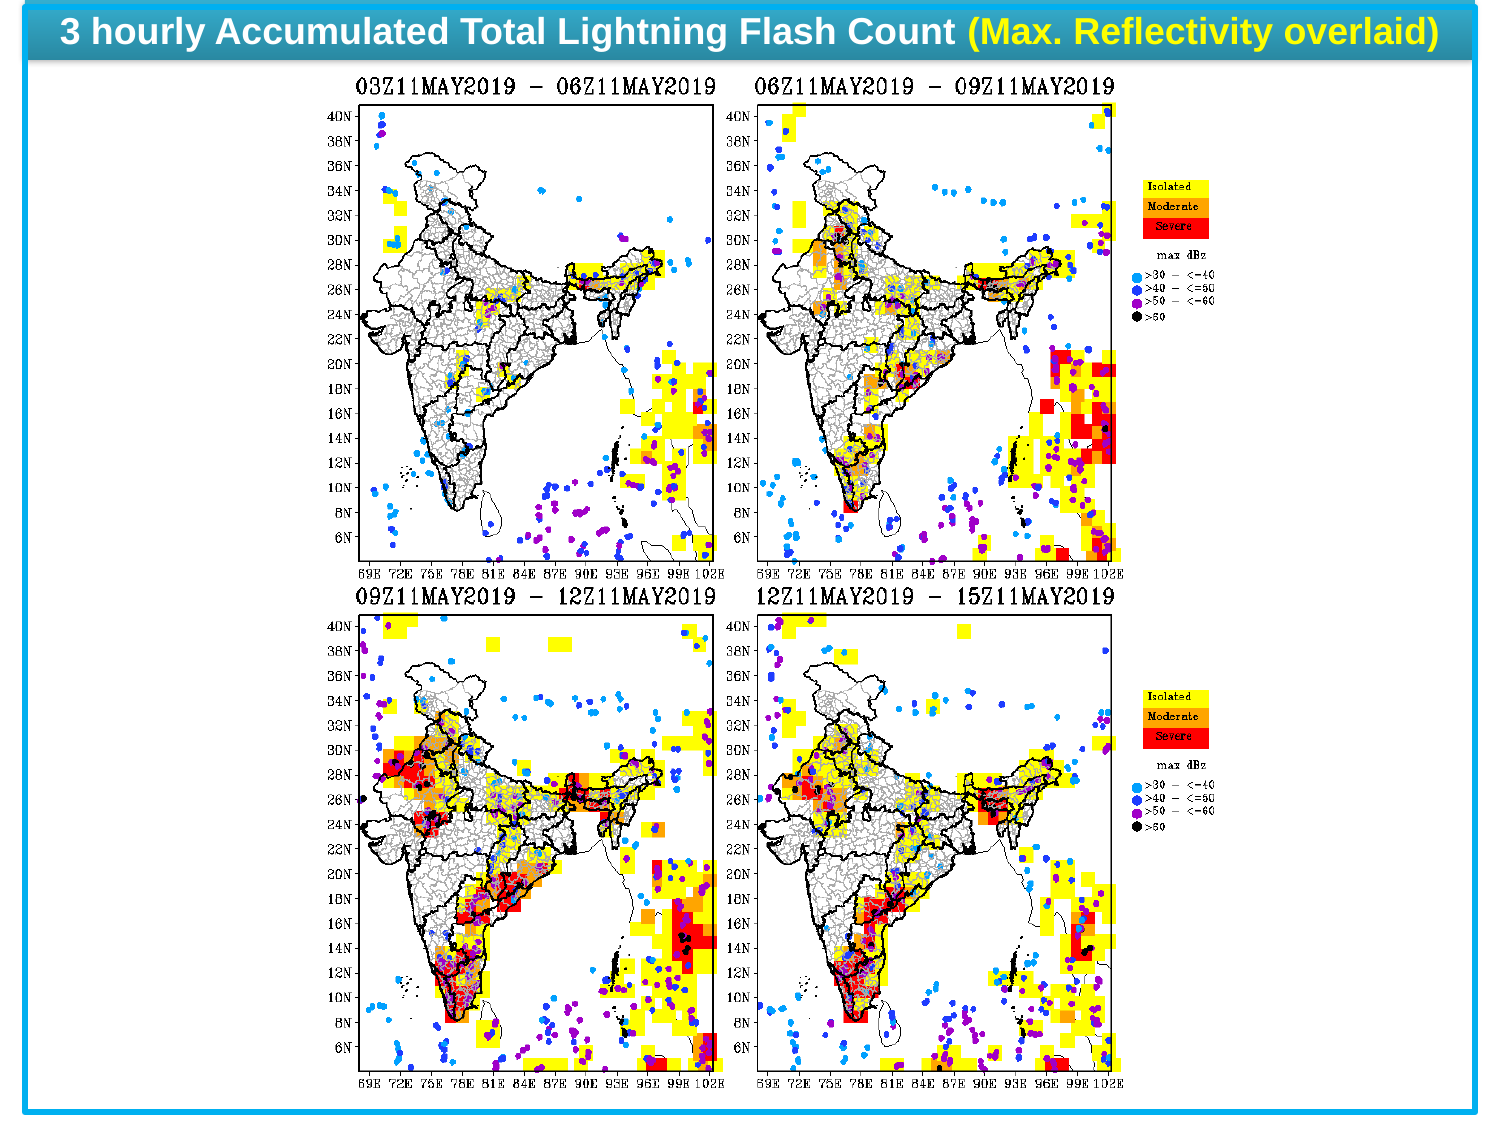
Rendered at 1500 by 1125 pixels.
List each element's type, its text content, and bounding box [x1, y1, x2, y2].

picture [327, 77, 1214, 1088]
text_box [23, 5, 1477, 1114]
text_box 3 hourly Accumulated Total Lightning Flash Count (Max. Reflectivity overlaid) [24, 0, 1475, 5]
